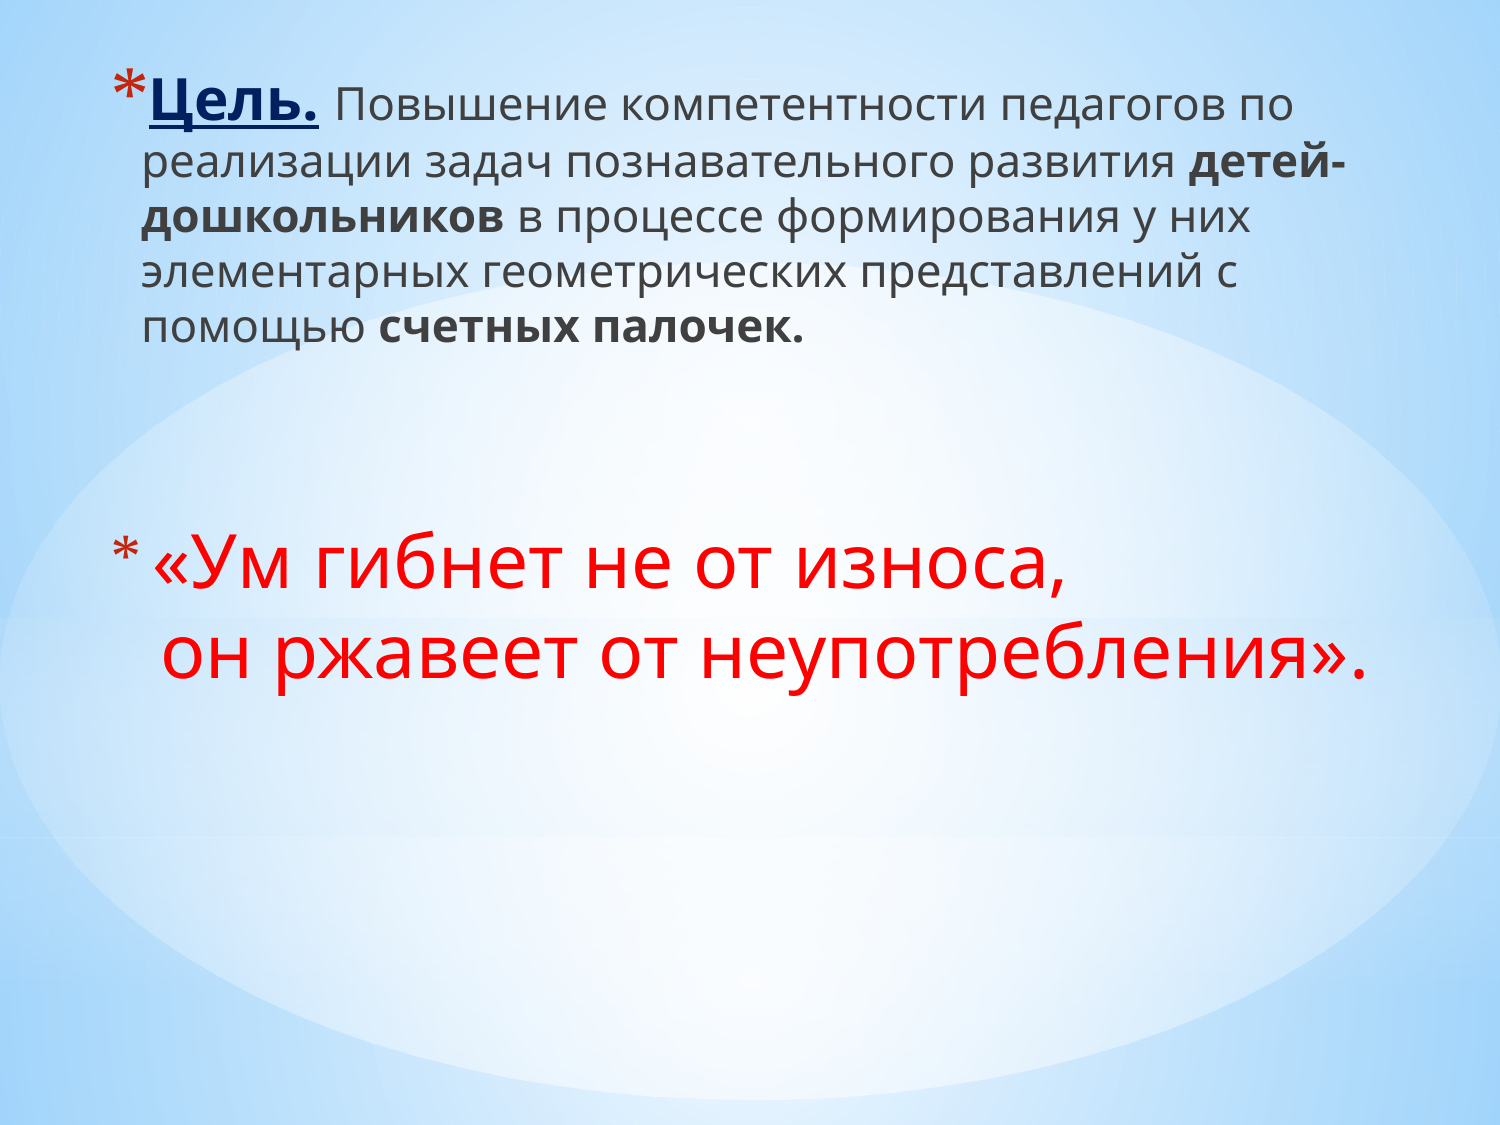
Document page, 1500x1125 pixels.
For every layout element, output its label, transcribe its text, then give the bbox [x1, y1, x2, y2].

list Цель. Повышение компетентности педагогов по реализации задач познавательного развития детей-дошкольников в процессе формирования у них элементарных геометрических представлений с помощью счетных палочек. «Ум гибнет не от износа, он ржавеет от неупотребления». [88, 54, 1447, 752]
